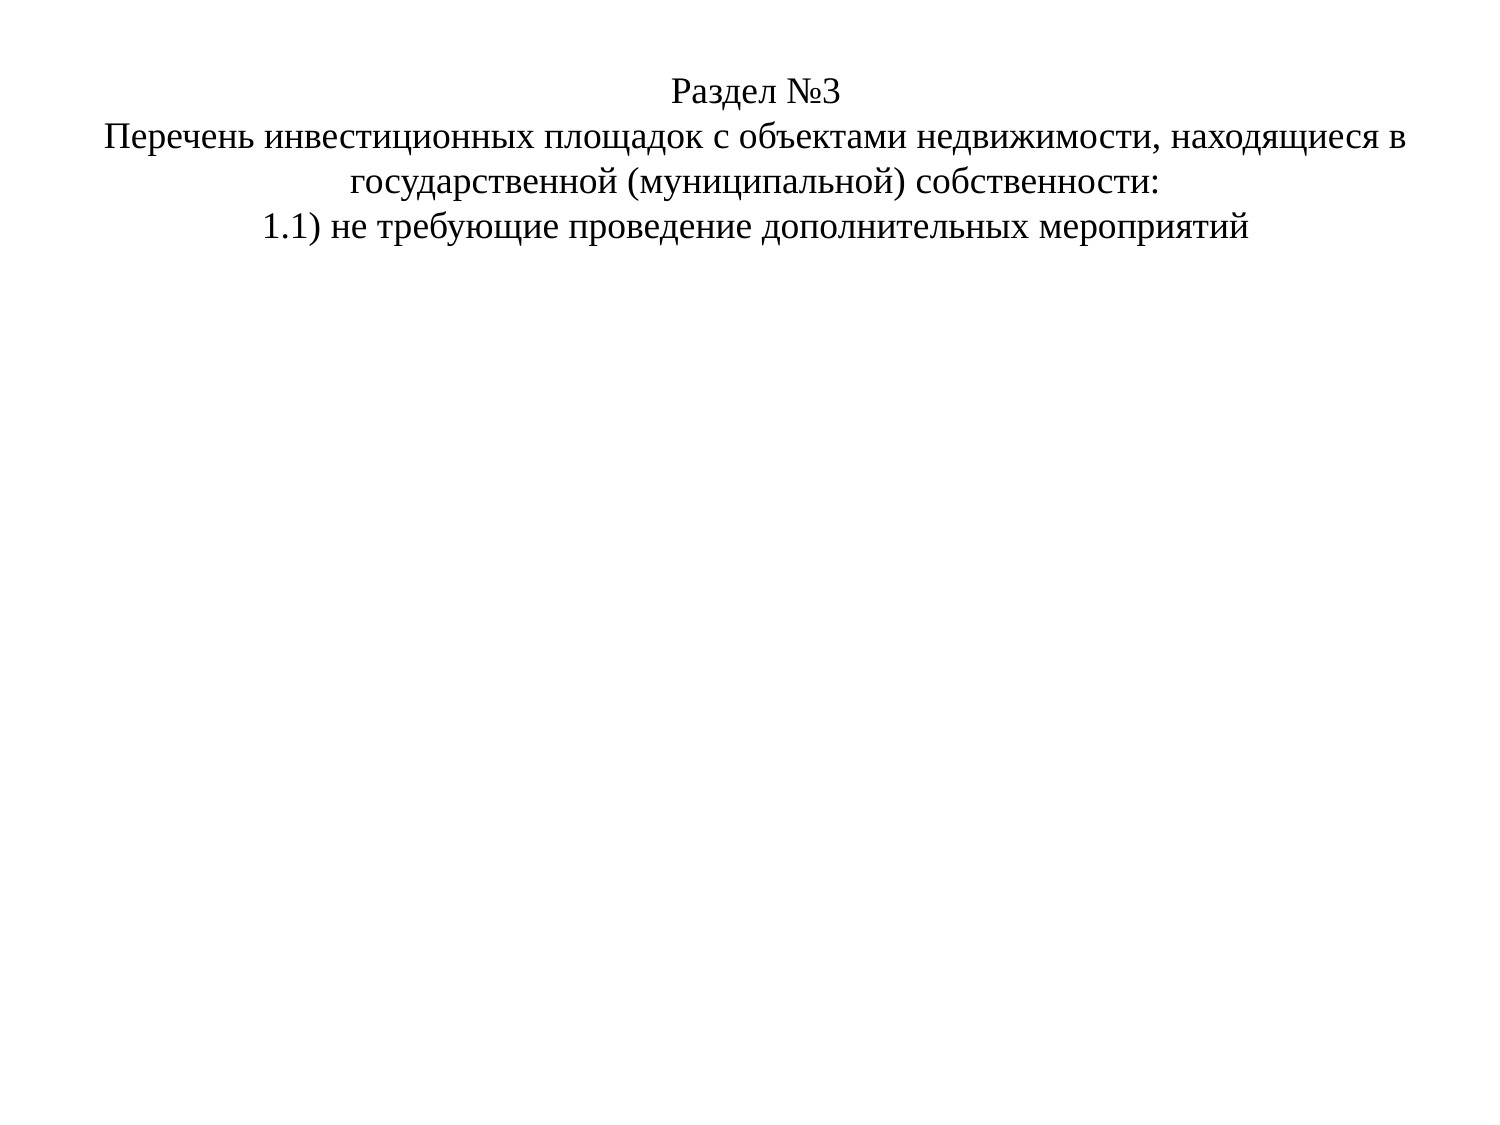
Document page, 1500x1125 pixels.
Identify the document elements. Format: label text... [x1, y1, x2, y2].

text_box Раздел №3 Перечень инвестиционных площадок с объектами недвижимости, находящиеся в государственной (муниципальной) собственности: 1.1) не требующие проведение дополнительных мероприятий [46, 58, 1465, 254]
